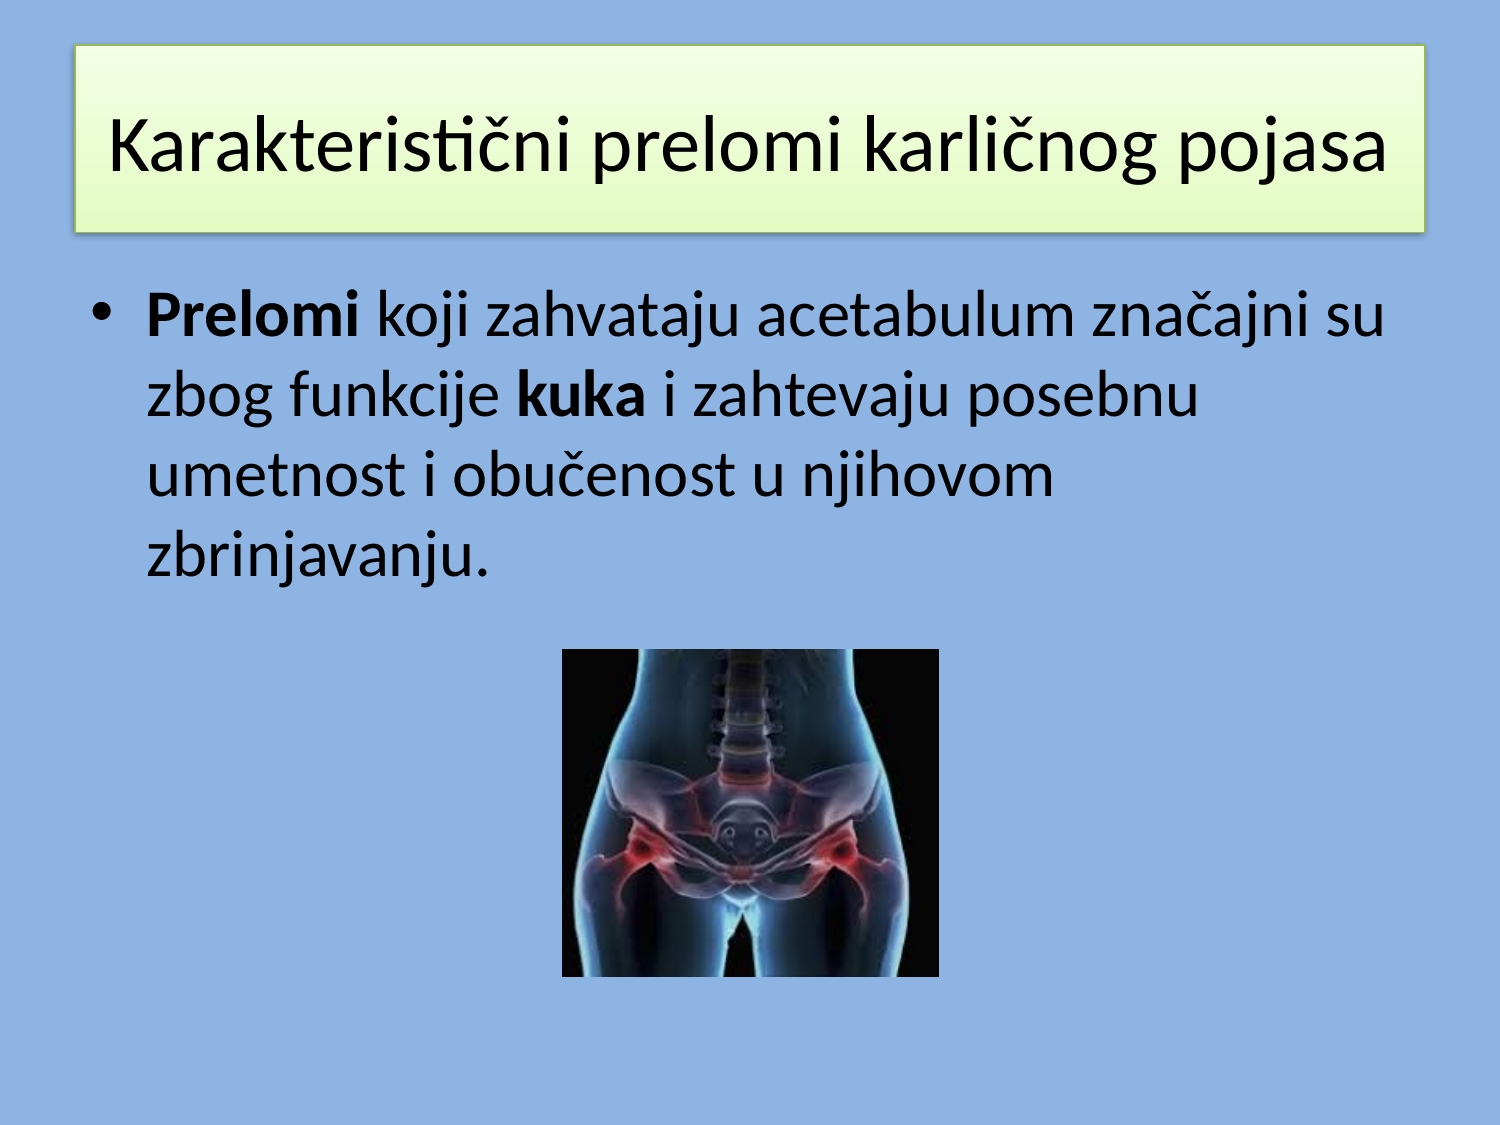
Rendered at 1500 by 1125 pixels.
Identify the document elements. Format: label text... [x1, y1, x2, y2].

list Prelomi koji zahvataju acetabulum značajni su zbog funkcije kuka i zahtevaju posebnu umetnost i obučenost u njihovom zbrinjavanju. [75, 262, 1425, 1005]
title Karakteristični prelomi karličnog pojasa [74, 44, 1426, 233]
picture [562, 649, 940, 977]
